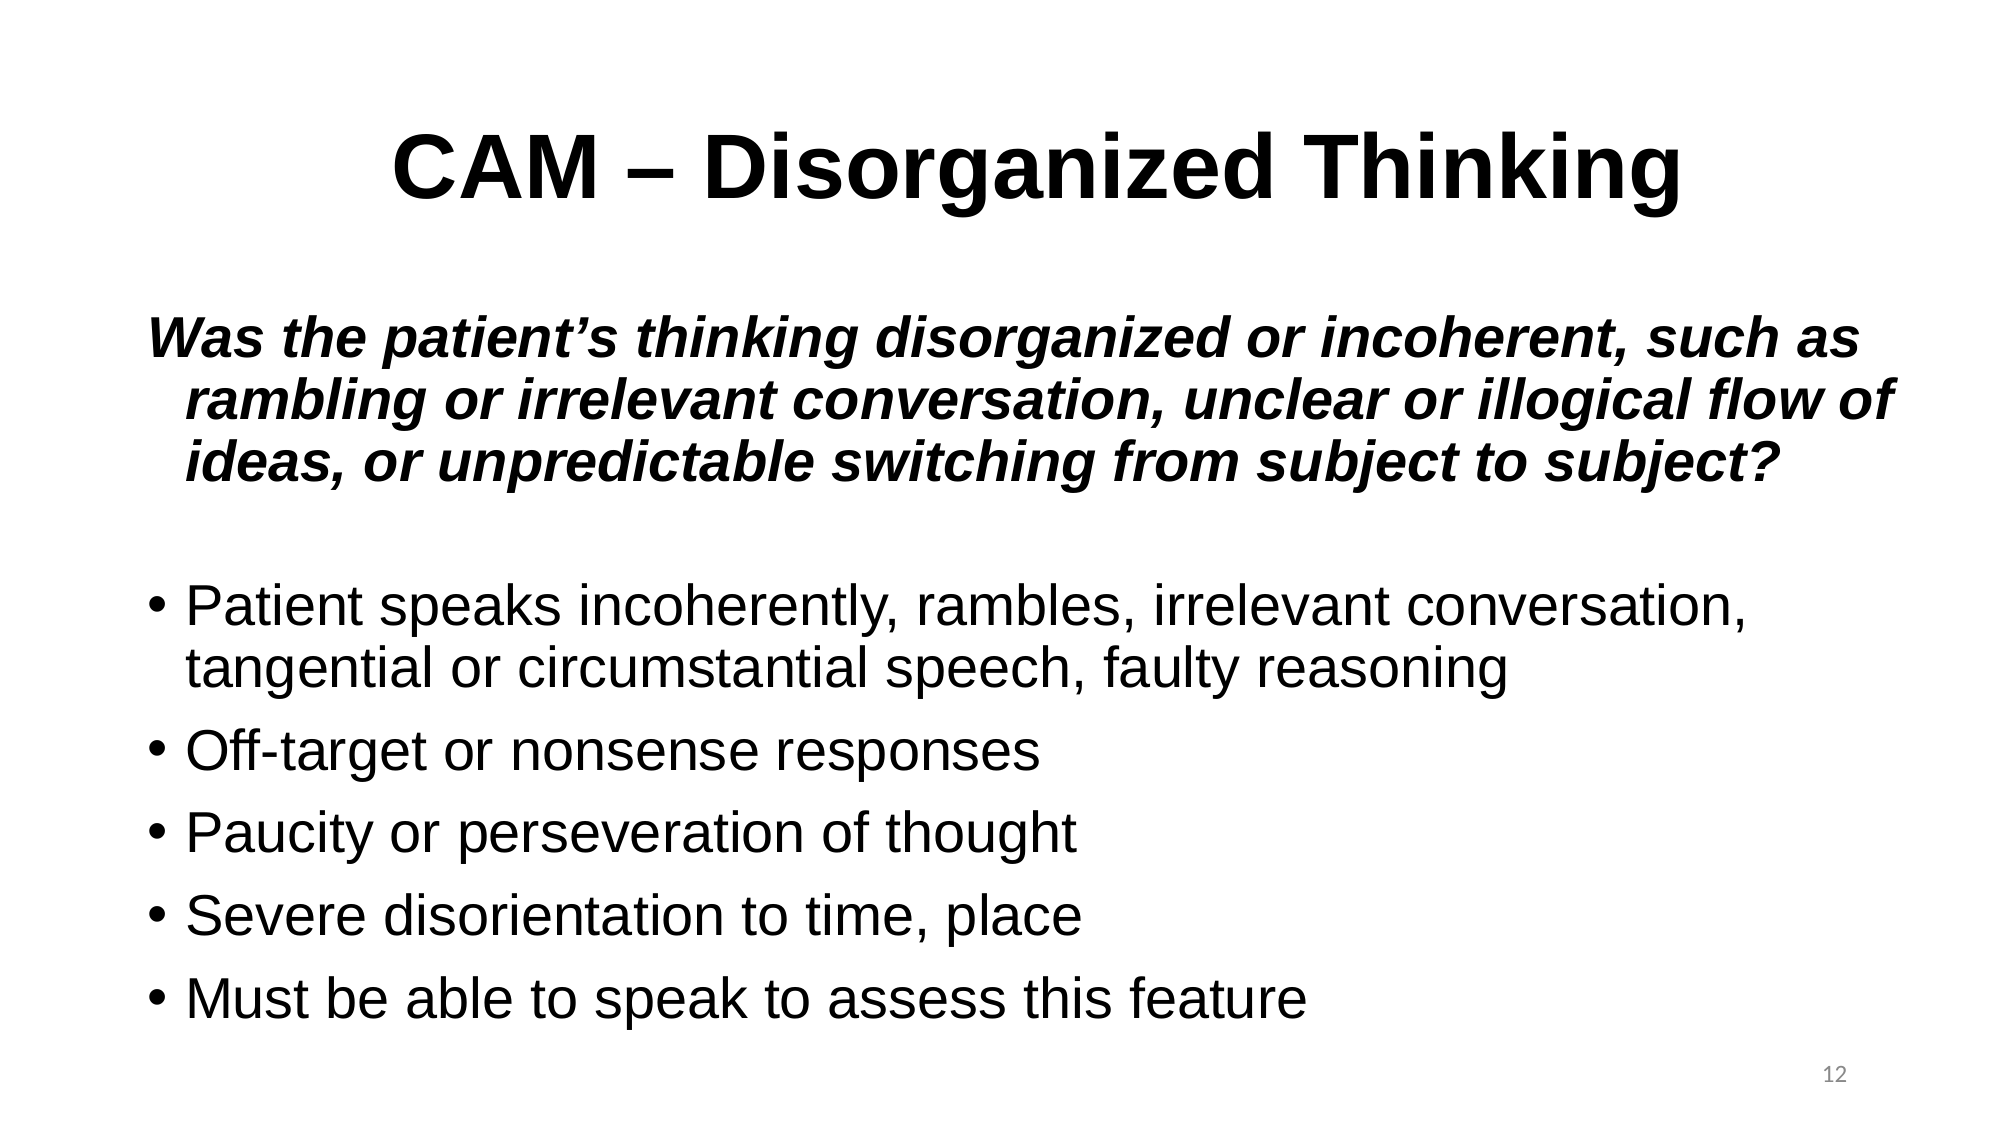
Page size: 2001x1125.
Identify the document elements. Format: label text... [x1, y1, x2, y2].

slide_number 12 [1412, 1042, 1863, 1103]
list Was the patient’s thinking disorganized or incoherent, such as rambling or irrelevant conversation, unclear or illogical flow of ideas, or unpredictable switching from subject to subject? Patient speaks incoherently, rambles, irrelevant conversation, tangential or circumstantial speech, faulty reasoning Off-target or nonsense responses Paucity or perseveration of thought Severe disorientation to time, place Must be able to speak to assess this feature [132, 300, 1946, 1043]
title CAM – Disorganized Thinking [353, 59, 1725, 278]
